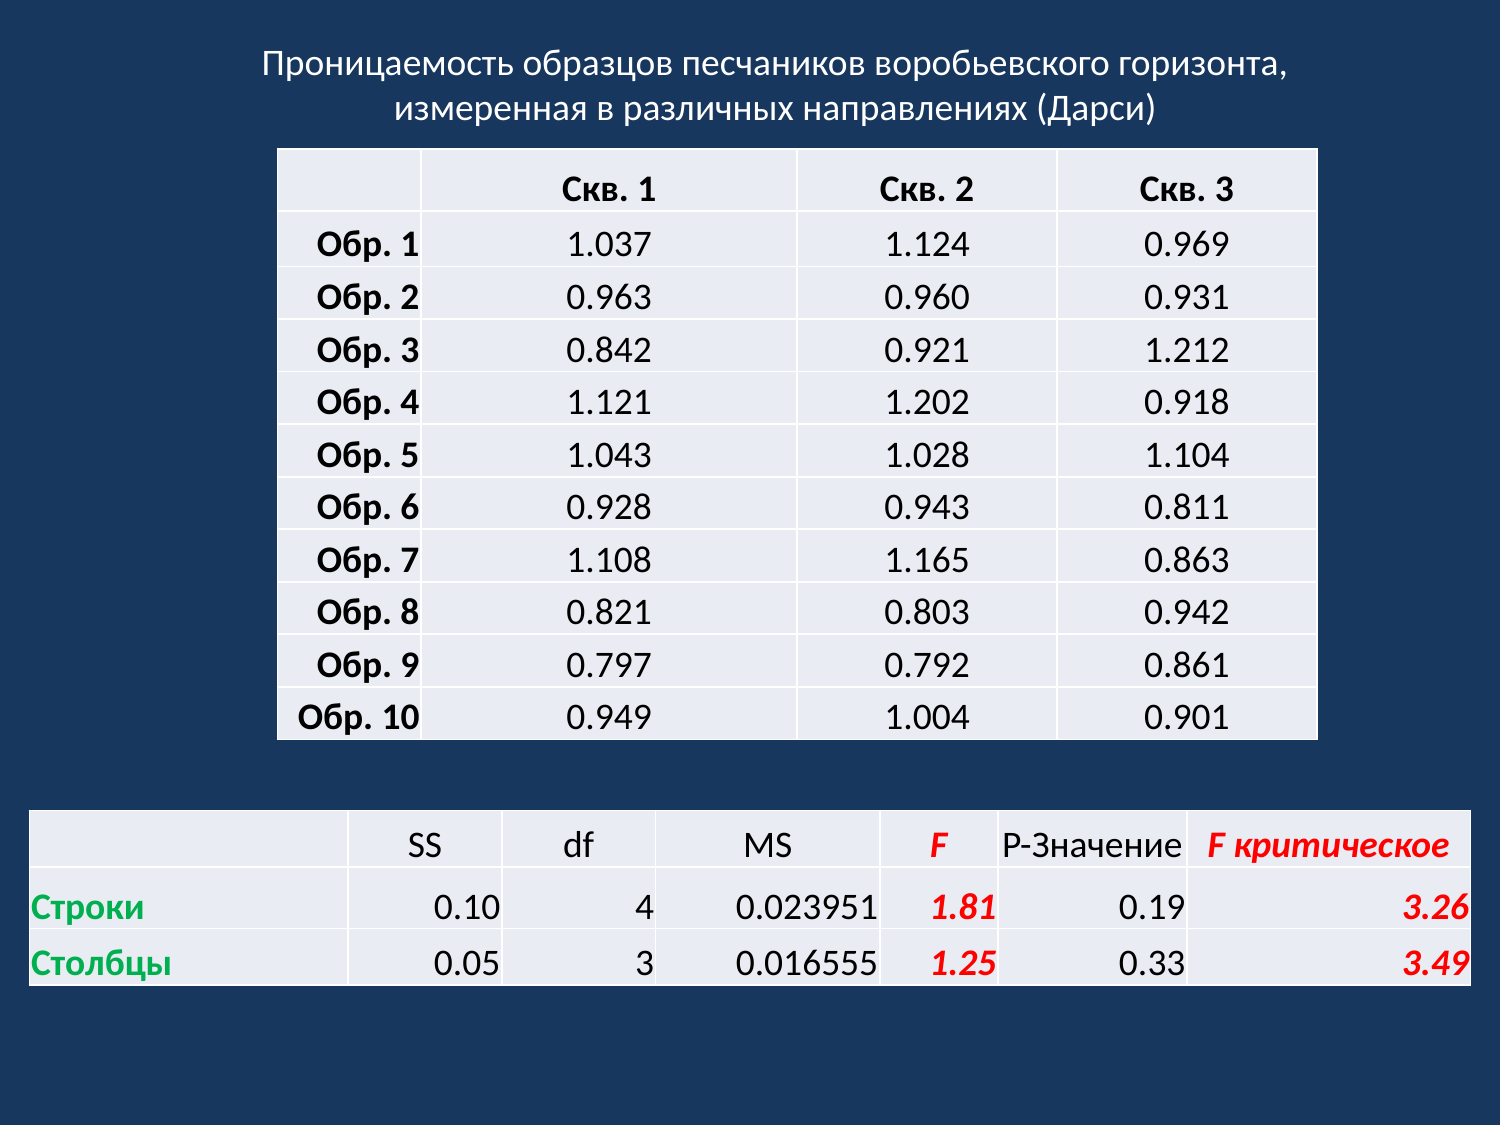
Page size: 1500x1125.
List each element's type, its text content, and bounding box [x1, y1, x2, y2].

table_cell 0.842 [422, 320, 796, 371]
table_header SS [349, 811, 501, 866]
table_cell 0.016555 [656, 929, 879, 984]
table_header P-Значение [999, 811, 1186, 866]
table_cell 1.028 [798, 425, 1056, 476]
table_cell 0.949 [422, 688, 796, 739]
table_cell Обр. 8 [278, 583, 420, 633]
table_cell 1.004 [798, 688, 1056, 739]
table_cell 0.821 [422, 583, 796, 633]
table_cell 1.043 [422, 425, 796, 476]
table_cell 0.921 [798, 320, 1056, 371]
table_cell 1.124 [798, 212, 1056, 266]
table_cell 0.811 [1058, 478, 1316, 528]
table_cell Строки [30, 868, 347, 928]
table_header F критическое [1188, 811, 1470, 866]
table_cell Обр. 6 [278, 478, 420, 528]
table_cell 0.792 [798, 635, 1056, 686]
table_cell 0.918 [1058, 372, 1316, 423]
table_header df [503, 811, 655, 866]
table_header MS [656, 811, 879, 866]
table_cell 1.121 [422, 372, 796, 423]
table_cell 0.861 [1058, 635, 1316, 686]
table_cell 0.969 [1058, 212, 1316, 266]
table_cell Столбцы [30, 929, 347, 984]
table_cell Обр. 7 [278, 530, 420, 581]
table_cell 0.863 [1058, 530, 1316, 581]
table_cell 1.037 [422, 212, 796, 266]
table_cell 0.960 [798, 267, 1056, 318]
table_cell 0.931 [1058, 267, 1316, 318]
table_cell 3.26 [1188, 868, 1470, 928]
table_cell 3.49 [1188, 929, 1470, 984]
table_cell 0.797 [422, 635, 796, 686]
table_cell Обр. 5 [278, 425, 420, 476]
table_cell 0.023951 [656, 868, 879, 928]
table_cell 0.33 [999, 929, 1186, 984]
table_cell Обр. 1 [278, 212, 420, 266]
table_header Скв. 2 [798, 150, 1056, 210]
table_cell Обр. 9 [278, 635, 420, 686]
table_header Скв. 1 [422, 150, 796, 210]
table_cell 1.108 [422, 530, 796, 581]
table_cell 4 [503, 868, 655, 928]
table_cell 1.212 [1058, 320, 1316, 371]
table_cell 1.81 [881, 868, 997, 928]
table_cell 1.202 [798, 372, 1056, 423]
table_cell Обр. 2 [278, 267, 420, 318]
table_cell 0.943 [798, 478, 1056, 528]
table_cell 0.10 [349, 868, 501, 928]
table_cell 0.803 [798, 583, 1056, 633]
table_cell 0.963 [422, 267, 796, 318]
table_cell 1.25 [881, 929, 997, 984]
table_header [30, 811, 347, 866]
table_header F [881, 811, 997, 866]
table_cell Обр. 4 [278, 372, 420, 423]
table_cell 0.05 [349, 929, 501, 984]
table_cell 1.165 [798, 530, 1056, 581]
table_cell 0.19 [999, 868, 1186, 928]
table_cell 0.928 [422, 478, 796, 528]
table_cell Обр. 3 [278, 320, 420, 371]
table_header [278, 150, 420, 210]
text_box Проницаемость образцов песчаников воробьевского горизонта, измеренная в различных направлениях (Дарси) [100, 30, 1459, 136]
table_cell 1.104 [1058, 425, 1316, 476]
table_cell 0.901 [1058, 688, 1316, 739]
table_cell 0.942 [1058, 583, 1316, 633]
table_cell Обр. 10 [278, 688, 420, 739]
table_cell 3 [503, 929, 655, 984]
table_header Скв. 3 [1058, 150, 1316, 210]
